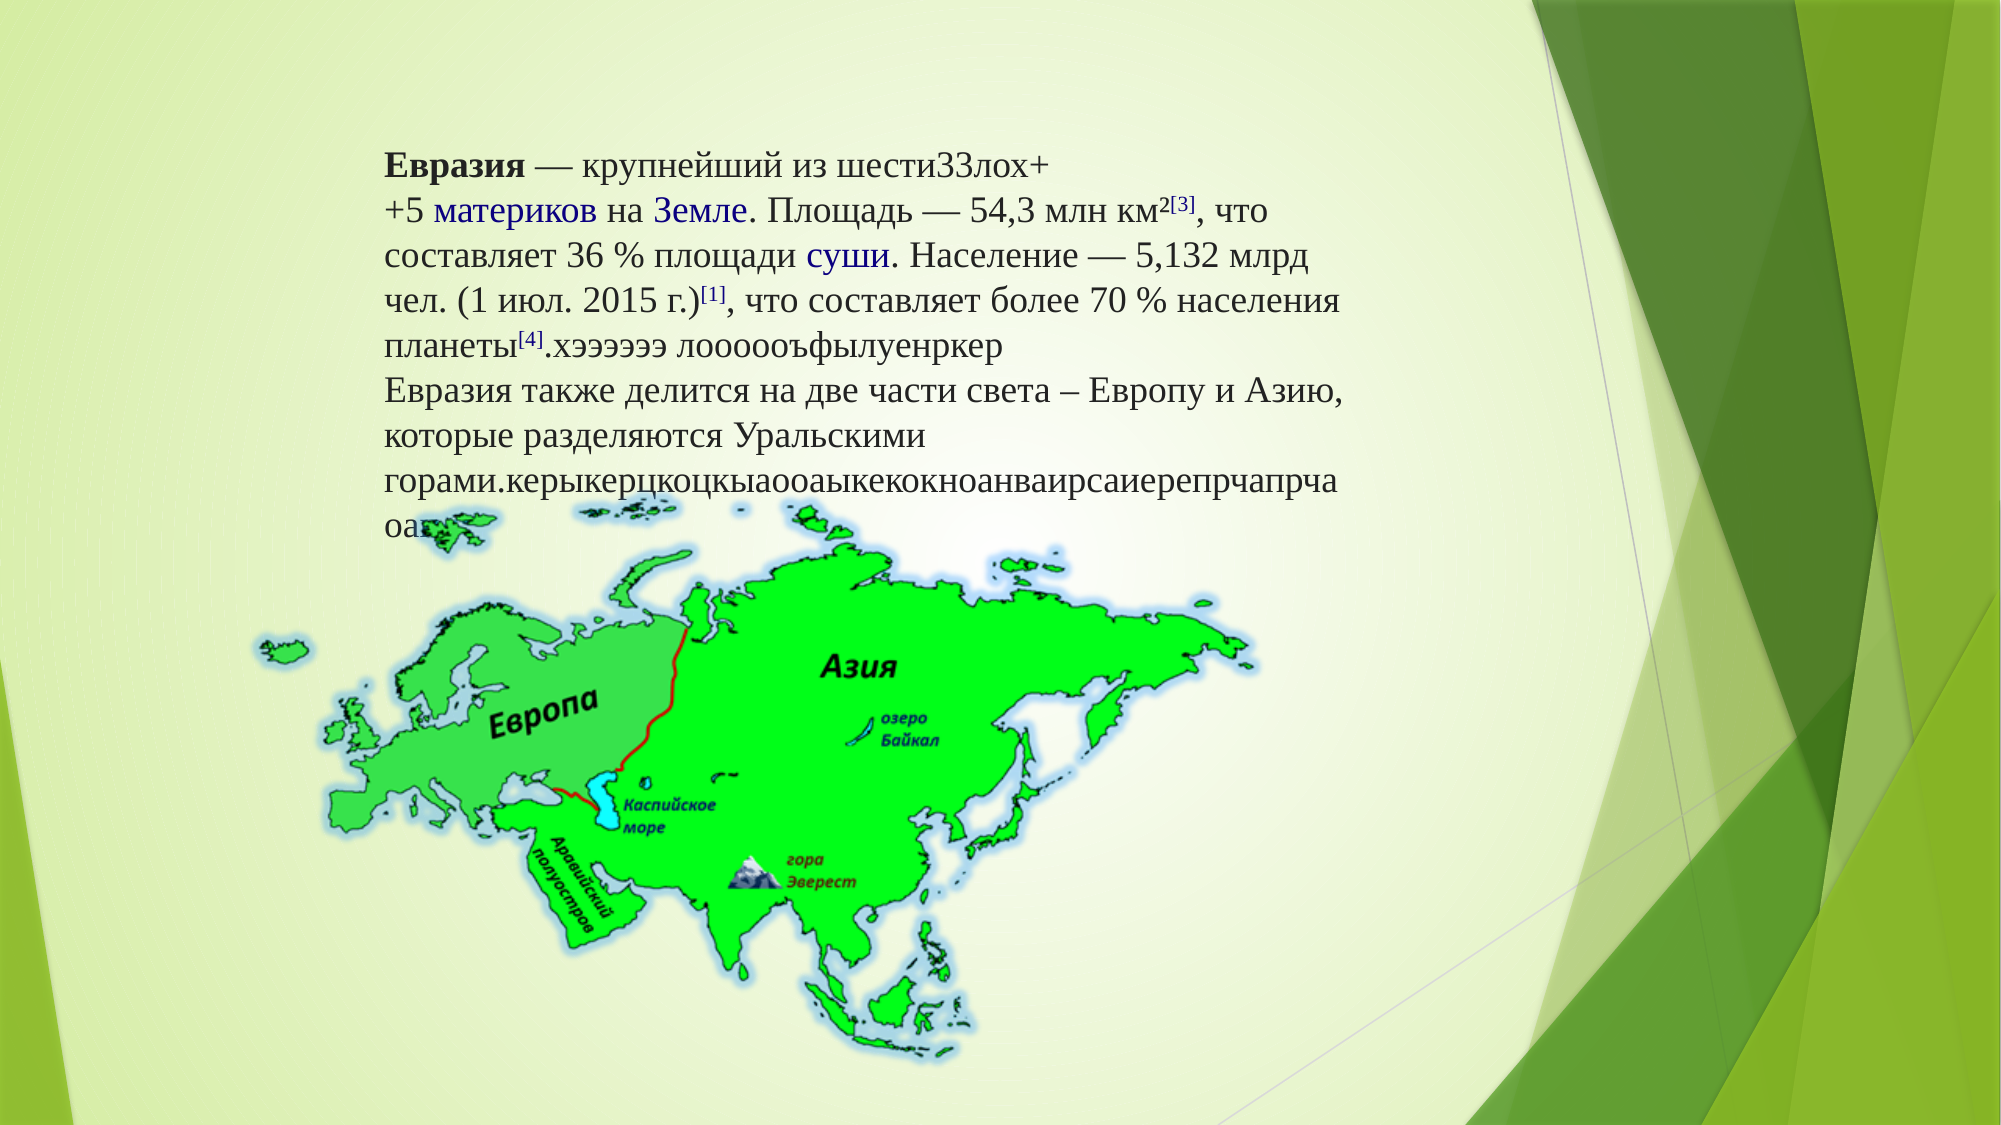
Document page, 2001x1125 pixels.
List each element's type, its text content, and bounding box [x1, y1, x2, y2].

picture [242, 471, 1272, 1085]
text_box Евразия — крупнейший из шести33лох++5 материков на Земле. Площадь — 54,3 млн км²[3], что составляет 36 % площади суши. Население — 5,132 млрд чел. (1 июл. 2015 г.)[1], что составляет более 70 % населения планеты[4].хээээээ лоооооъфылуенркер Евразия также делится на две части света – Европу и Азию, которые разделяются Уральскими горами.керыкерцкоцкыаооаыкекокноанваирсаиерепрчапрчаоан [369, 132, 1370, 553]
